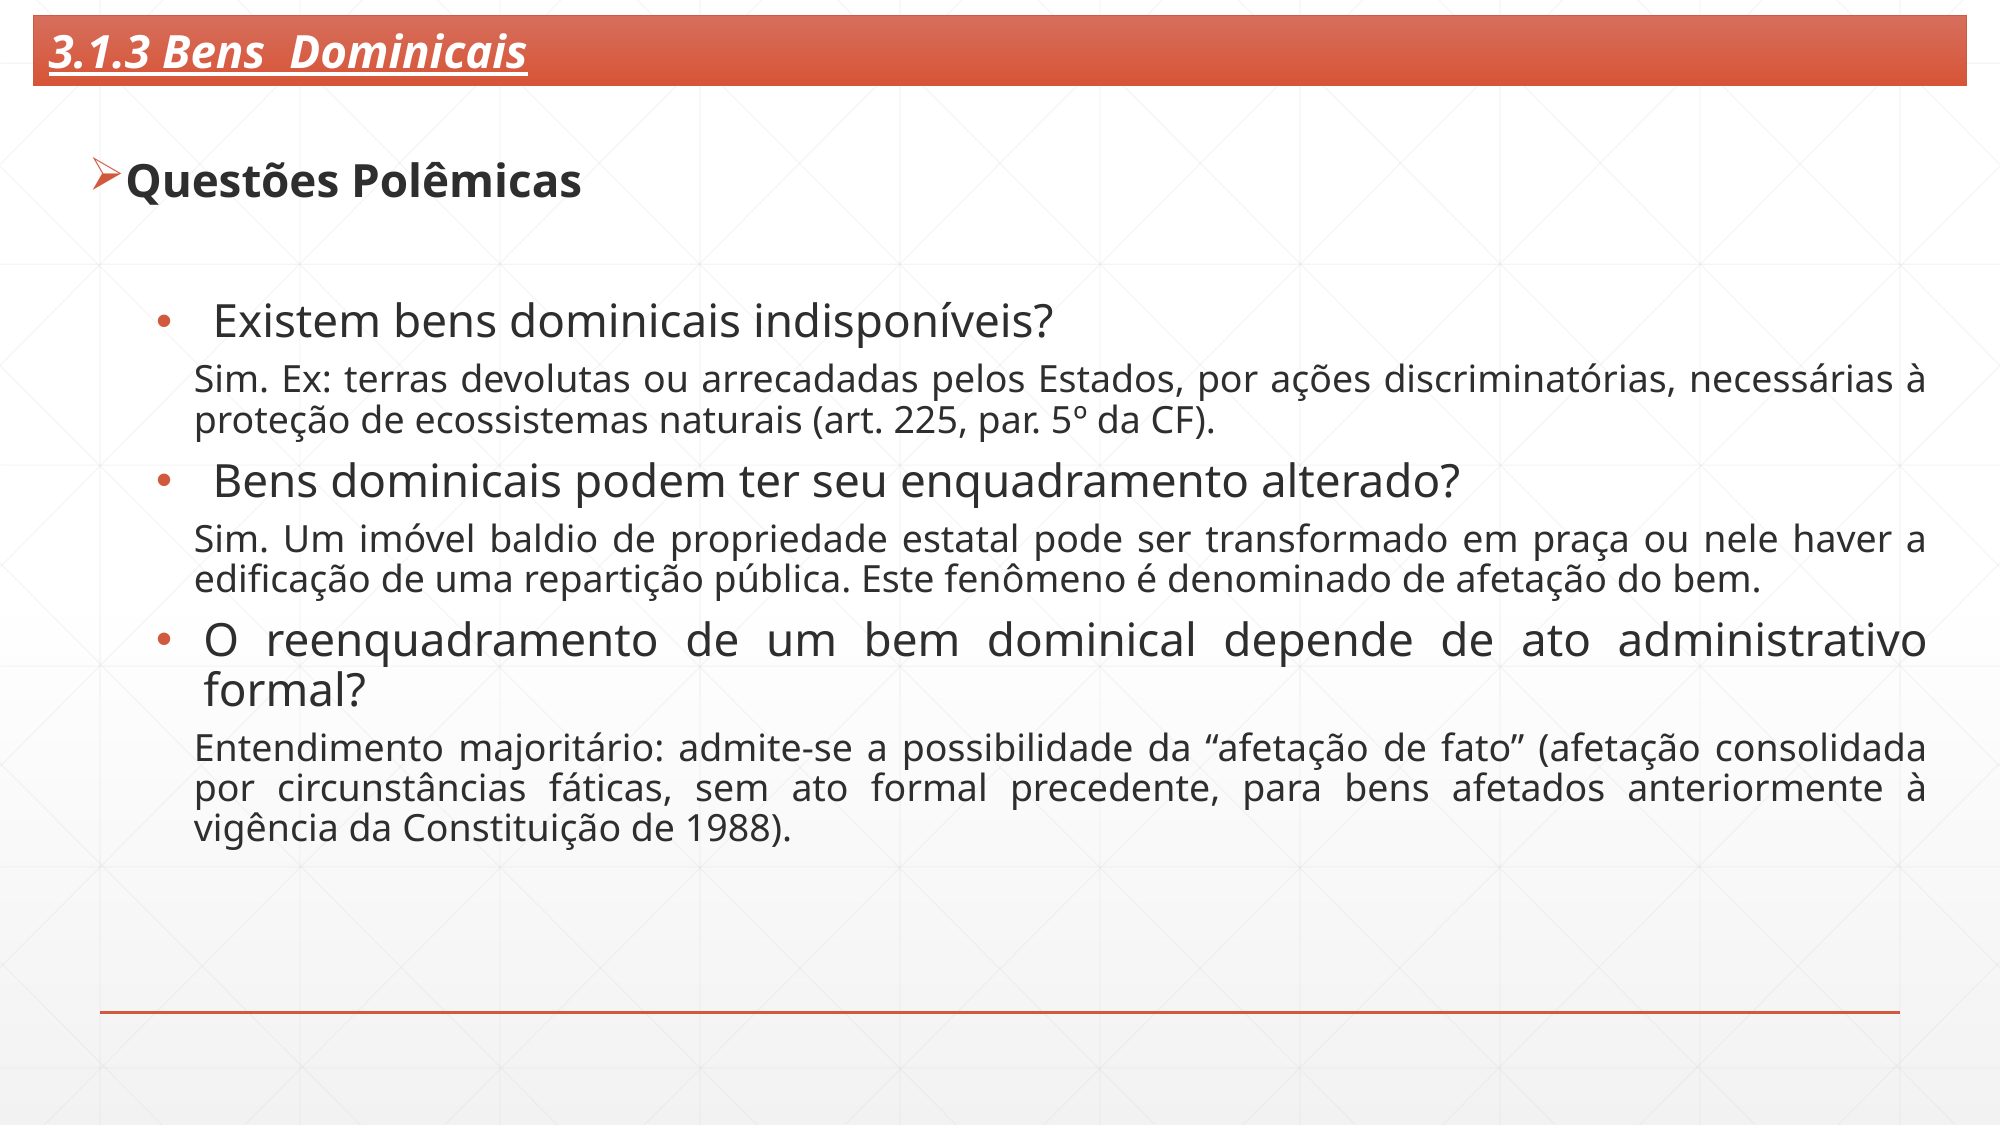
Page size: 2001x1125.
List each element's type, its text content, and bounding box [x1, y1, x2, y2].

list Questões Polêmicas Existem bens dominicais indisponíveis? Sim. Ex: terras devolutas ou arrecadadas pelos Estados, por ações discriminatórias, necessárias à proteção de ecossistemas naturais (art. 225, par. 5º da CF). Bens dominicais podem ter seu enquadramento alterado? Sim. Um imóvel baldio de propriedade estatal pode ser transformado em praça ou nele haver a edificação de uma repartição pública. Este fenômeno é denominado de afetação do bem. O reenquadramento de um bem dominical depende de ato administrativo formal? Entendimento majoritário: admite-se a possibilidade da “afetação de fato” (afetação consolidada por circunstâncias fáticas, sem ato formal precedente, para bens afetados anteriormente à vigência da Constituição de 1988). [28, 150, 1944, 1066]
text_box 3.1.3 Bens Dominicais [33, 15, 1967, 86]
